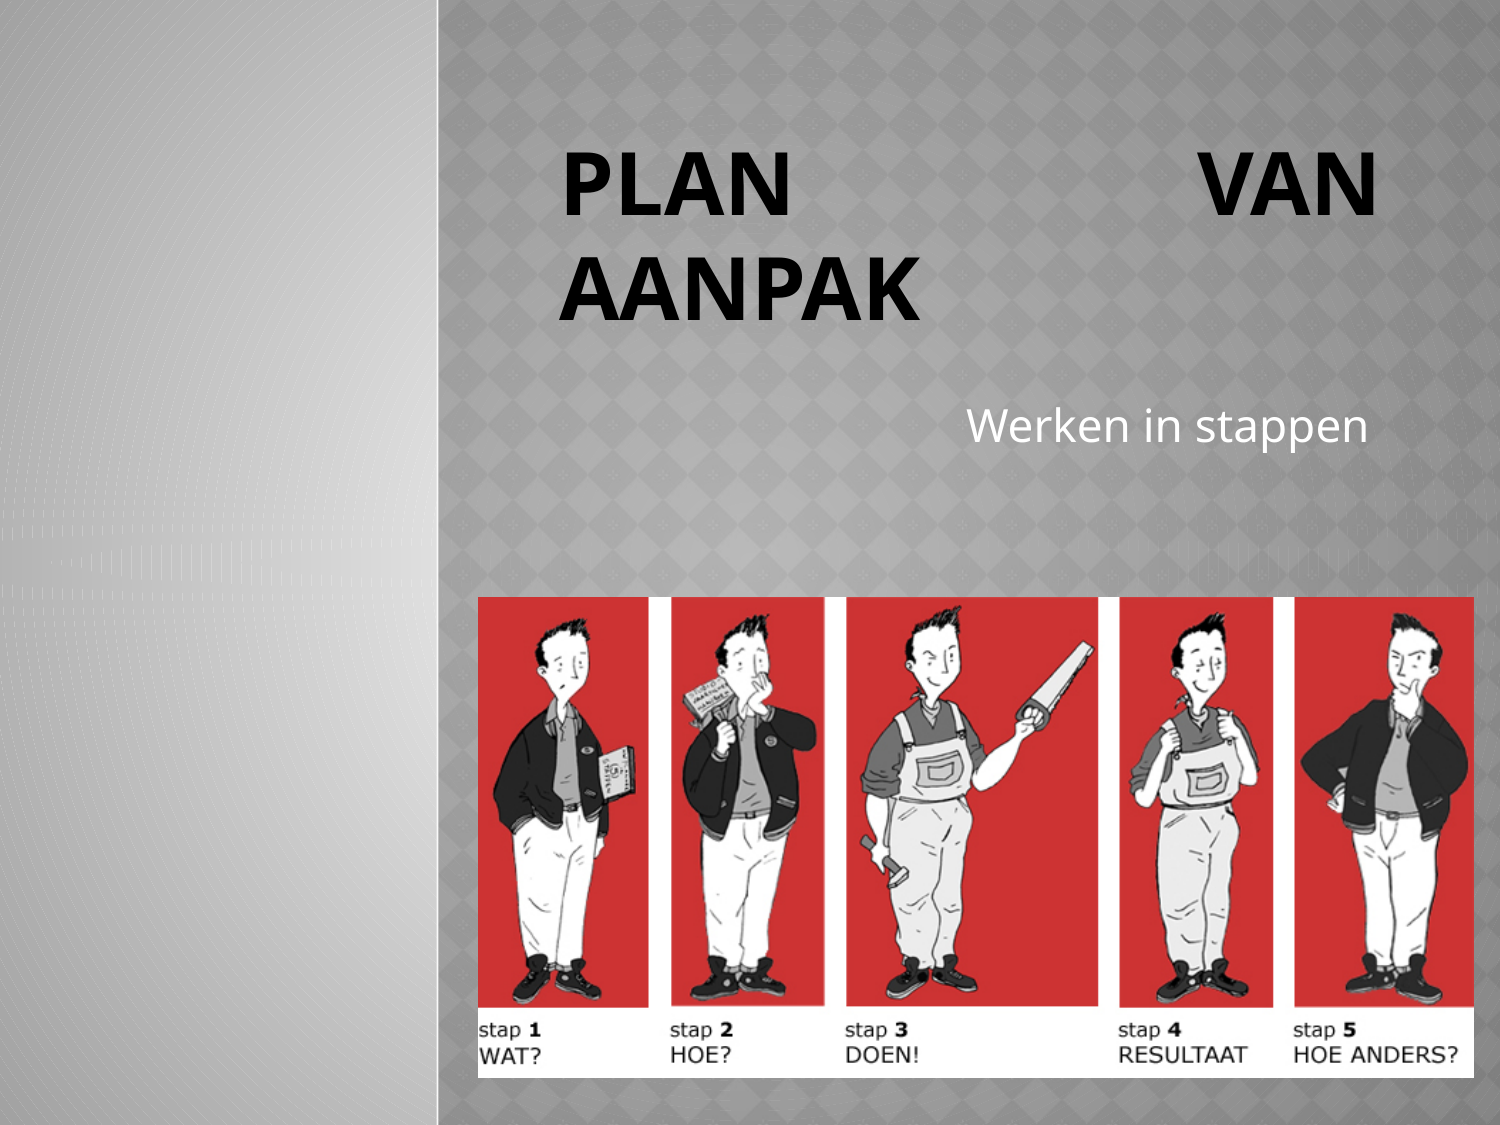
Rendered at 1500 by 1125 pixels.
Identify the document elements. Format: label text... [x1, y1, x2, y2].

picture [477, 597, 1474, 1079]
title Plan van Aanpak [552, 87, 1390, 339]
subtitle Werken in stappen [550, 397, 1390, 595]
